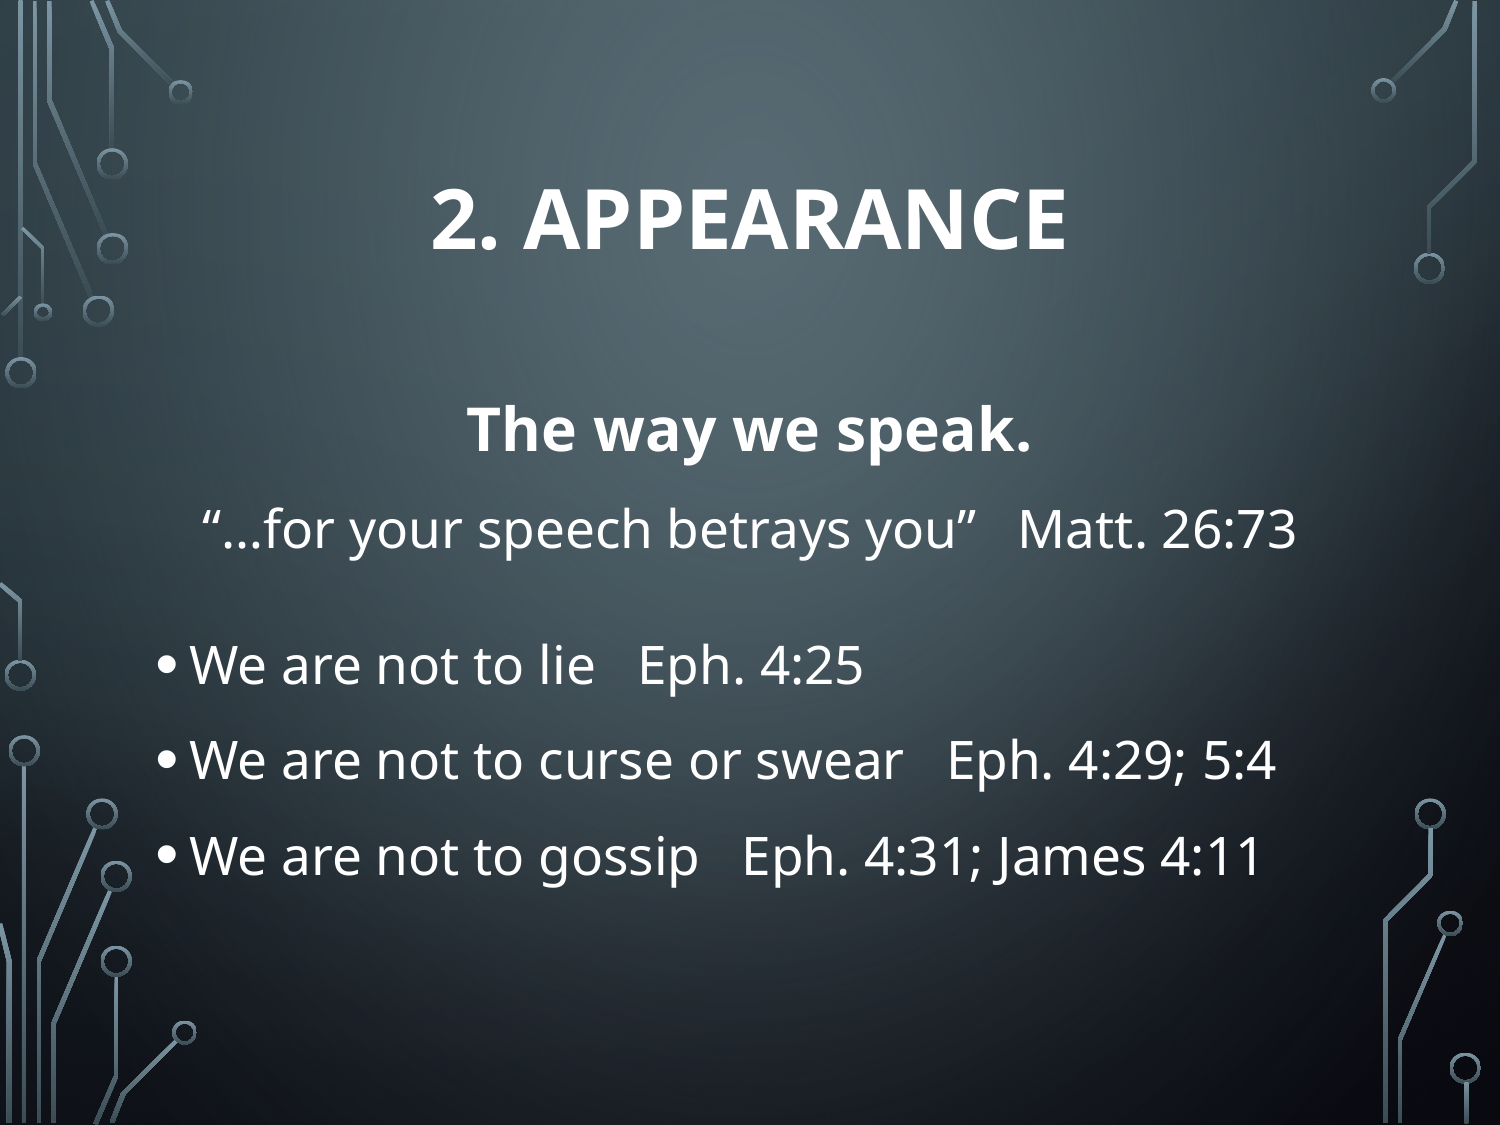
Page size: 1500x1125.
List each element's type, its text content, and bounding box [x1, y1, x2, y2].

list The way we speak. “…for your speech betrays you” Matt. 26:73 We are not to lie Eph. 4:25 We are not to curse or swear Eph. 4:29; 5:4 We are not to gossip Eph. 4:31; James 4:11 [140, 369, 1360, 1059]
title 2. appearance [140, 101, 1360, 344]
